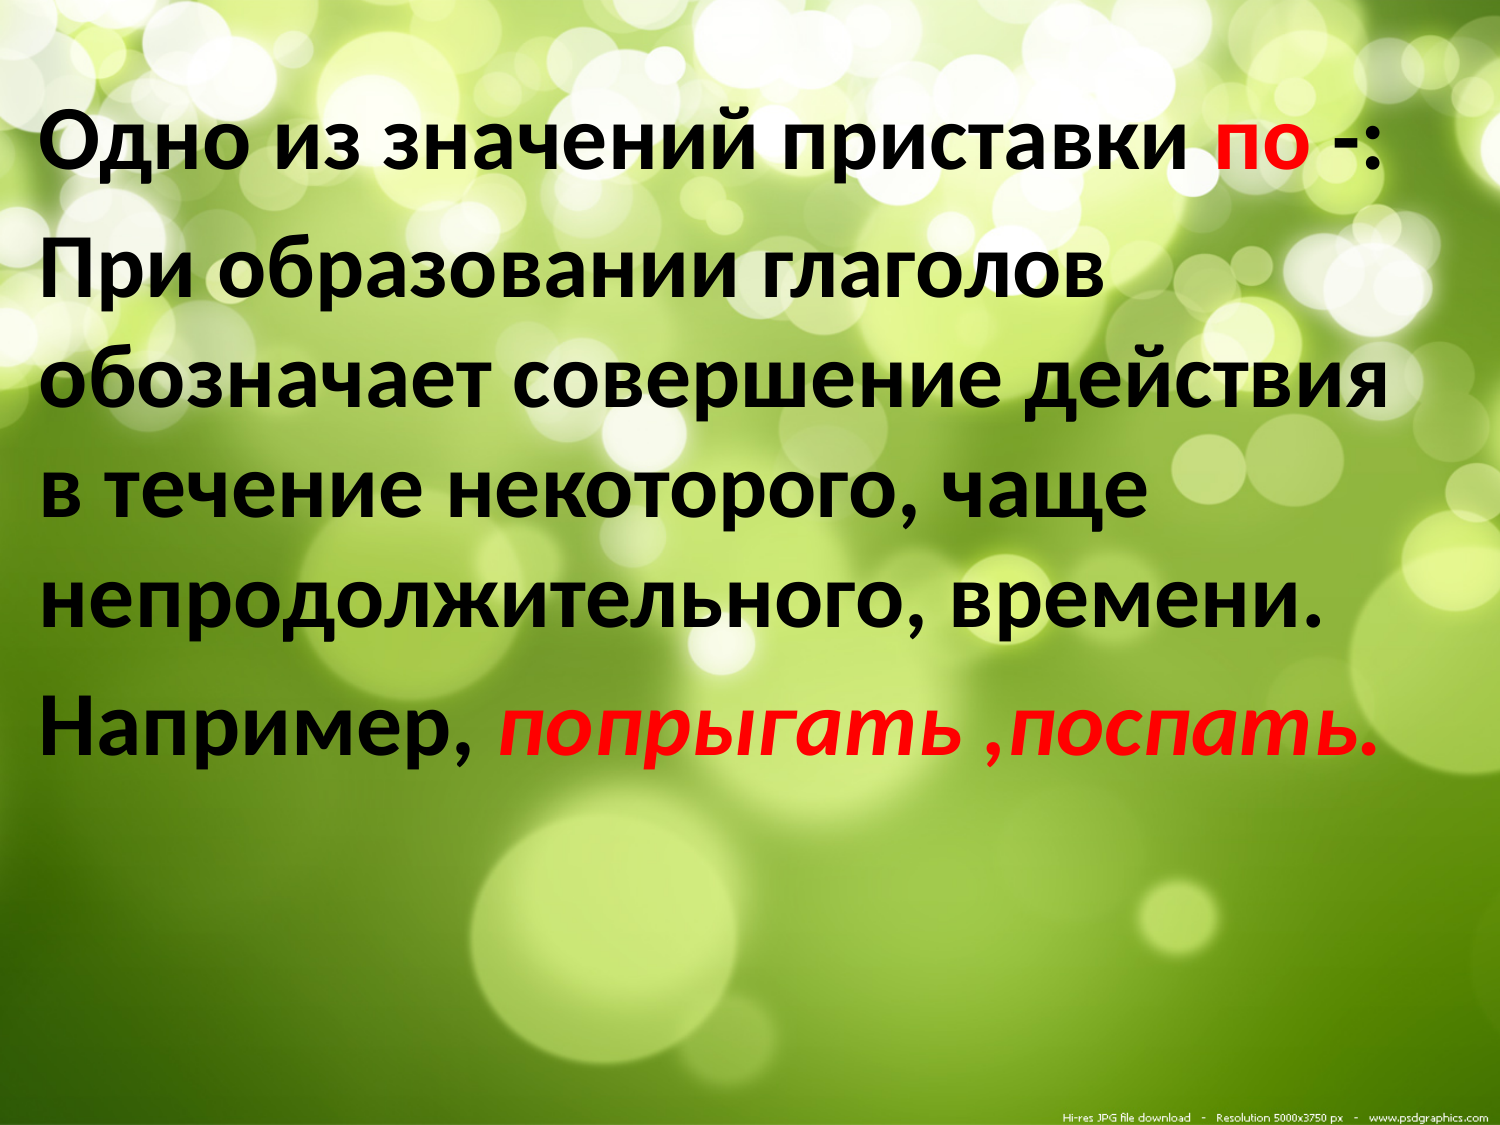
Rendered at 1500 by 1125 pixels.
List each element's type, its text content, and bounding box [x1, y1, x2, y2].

picture [0, 0, 1500, 1125]
text_box Одно из значений приставки по -: При образовании глаголов обозначает совершение действия в течение некоторого, чаще непродолжительного, времени. Например, попрыгать ,поспать. [23, 70, 1477, 1079]
